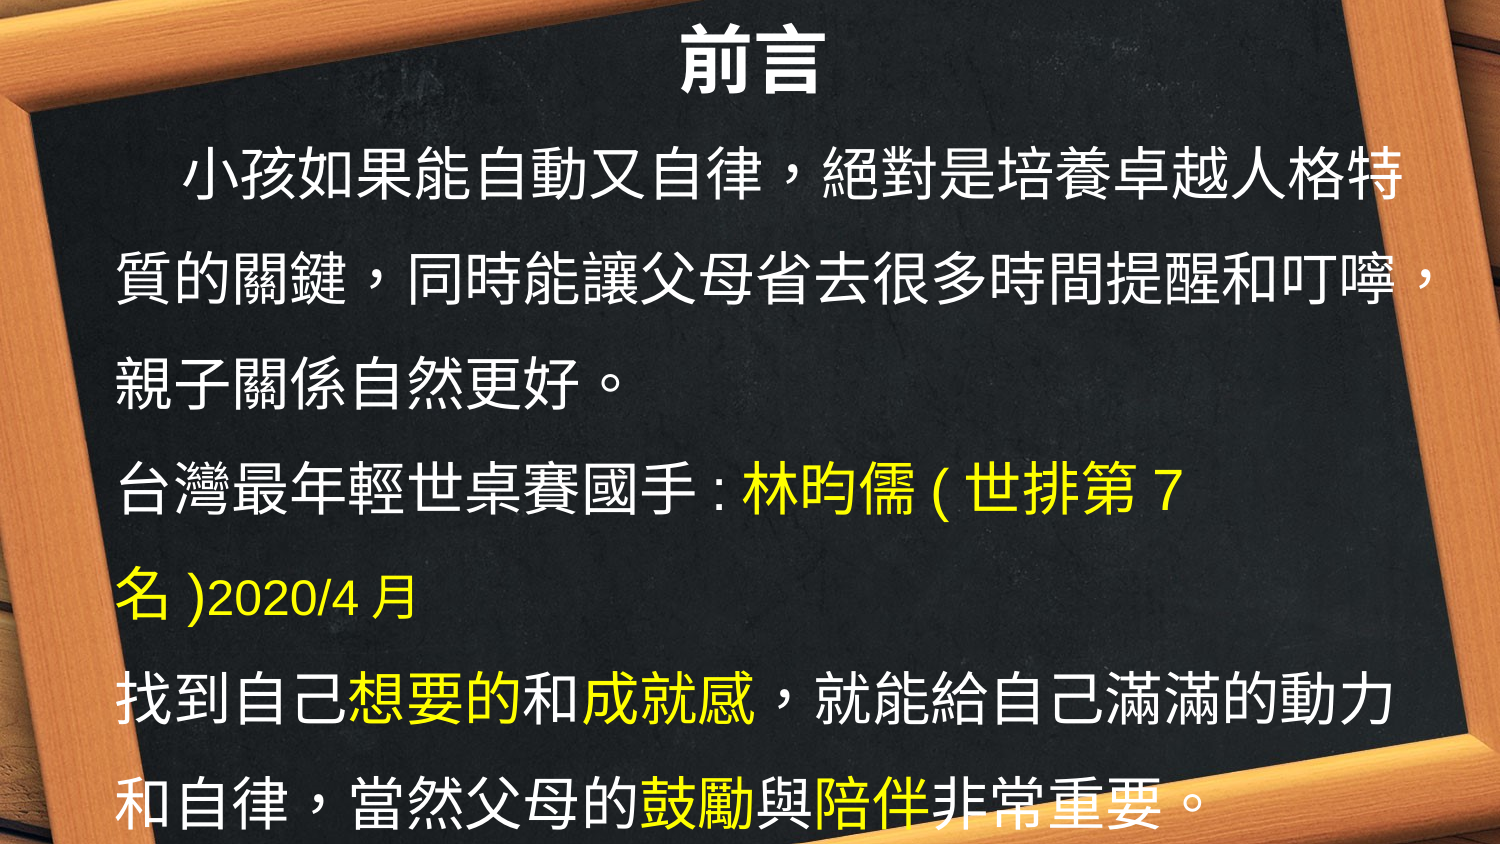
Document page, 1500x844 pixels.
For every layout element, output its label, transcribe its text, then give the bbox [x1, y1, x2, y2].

picture [0, 0, 1500, 844]
text_box 前言 小孩如果能自動又自律，絕對是培養卓越人格特質的關鍵，同時能讓父母省去很多時間提醒和叮嚀，親子關係自然更好。 台灣最年輕世桌賽國手:林昀儒(世排第7名)2020/4月 找到自己想要的和成就感，就能給自己滿滿的動力和自律，當然父母的鼓勵與陪伴非常重要。 [100, 126, 1424, 753]
